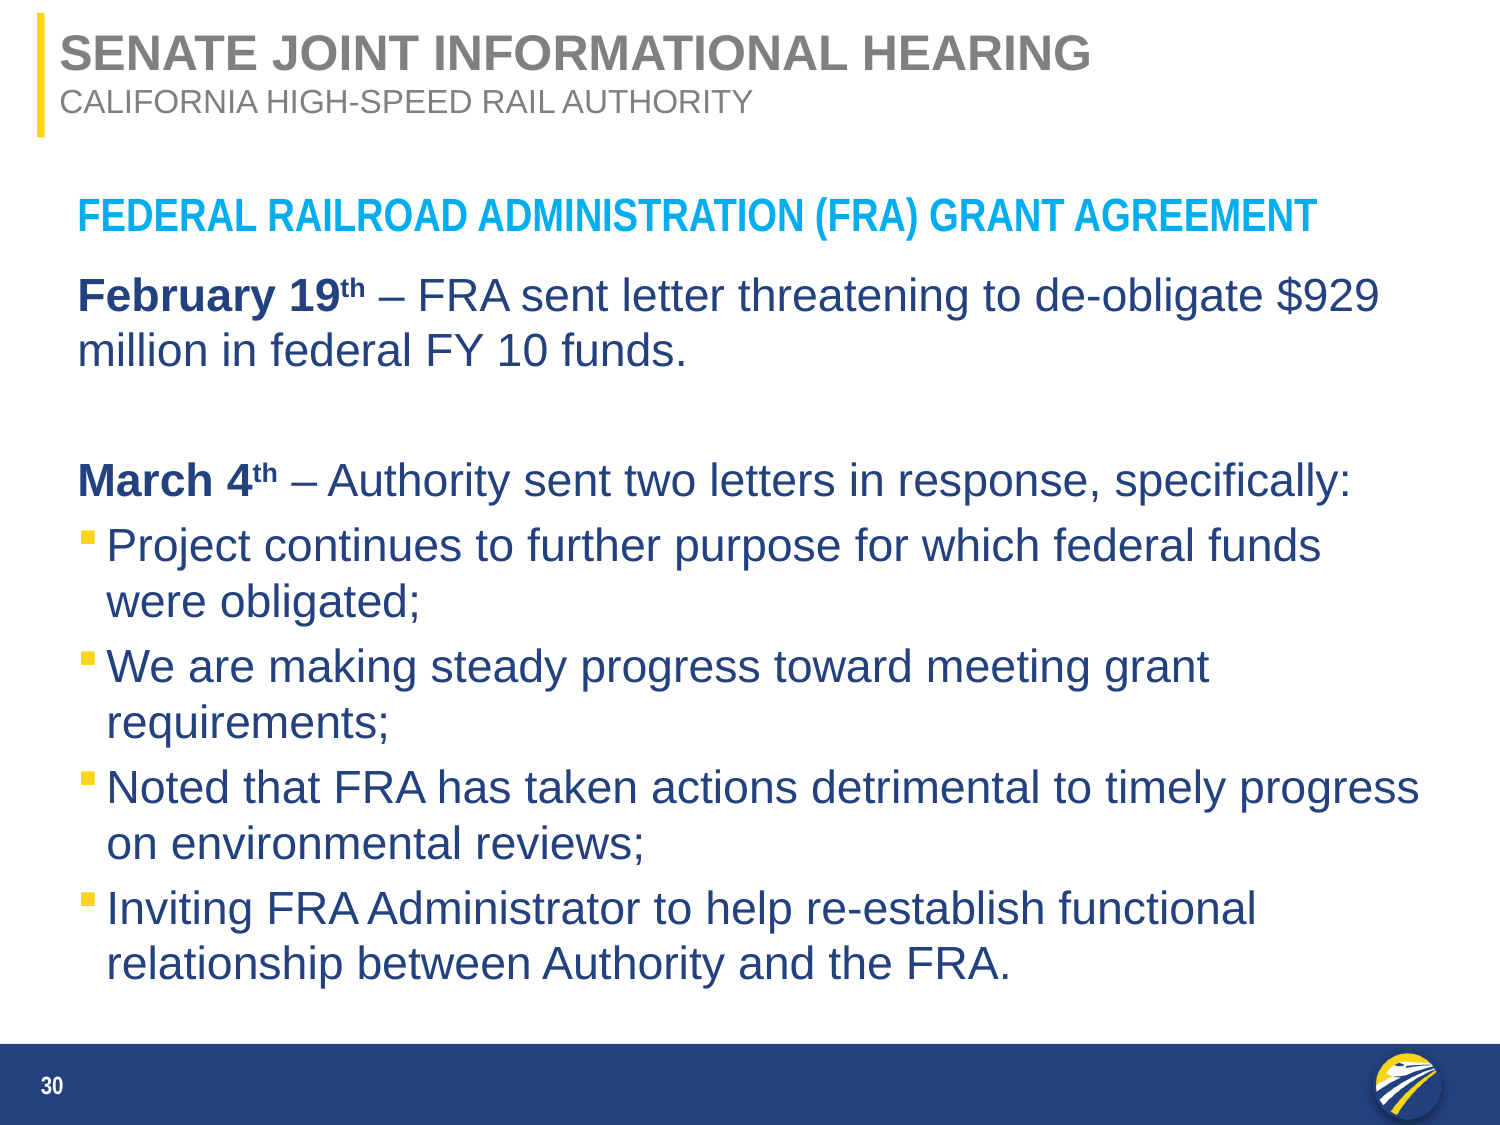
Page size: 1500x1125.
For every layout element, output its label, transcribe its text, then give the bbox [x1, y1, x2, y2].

picture [1371, 1048, 1444, 1121]
text_box Senate joint informational hearing California high-speed rail authority [44, 12, 1339, 131]
footer 30 [0, 1036, 105, 1125]
list FEDERAL RAILROAD ADMINISTRATION (FRA) GRANT AGREEMENT [62, 177, 1401, 257]
text_box February 19th – FRA sent letter threatening to de-obligate $929 million in federal FY 10 funds. March 4th – Authority sent two letters in response, specifically: Project continues to further purpose for which federal funds were obligated; We are making steady progress toward meeting grant requirements; Noted that FRA has taken actions detrimental to timely progress on environmental reviews; Inviting FRA Administrator to help re-establish functional relationship between Authority and the FRA. [62, 257, 1438, 1000]
